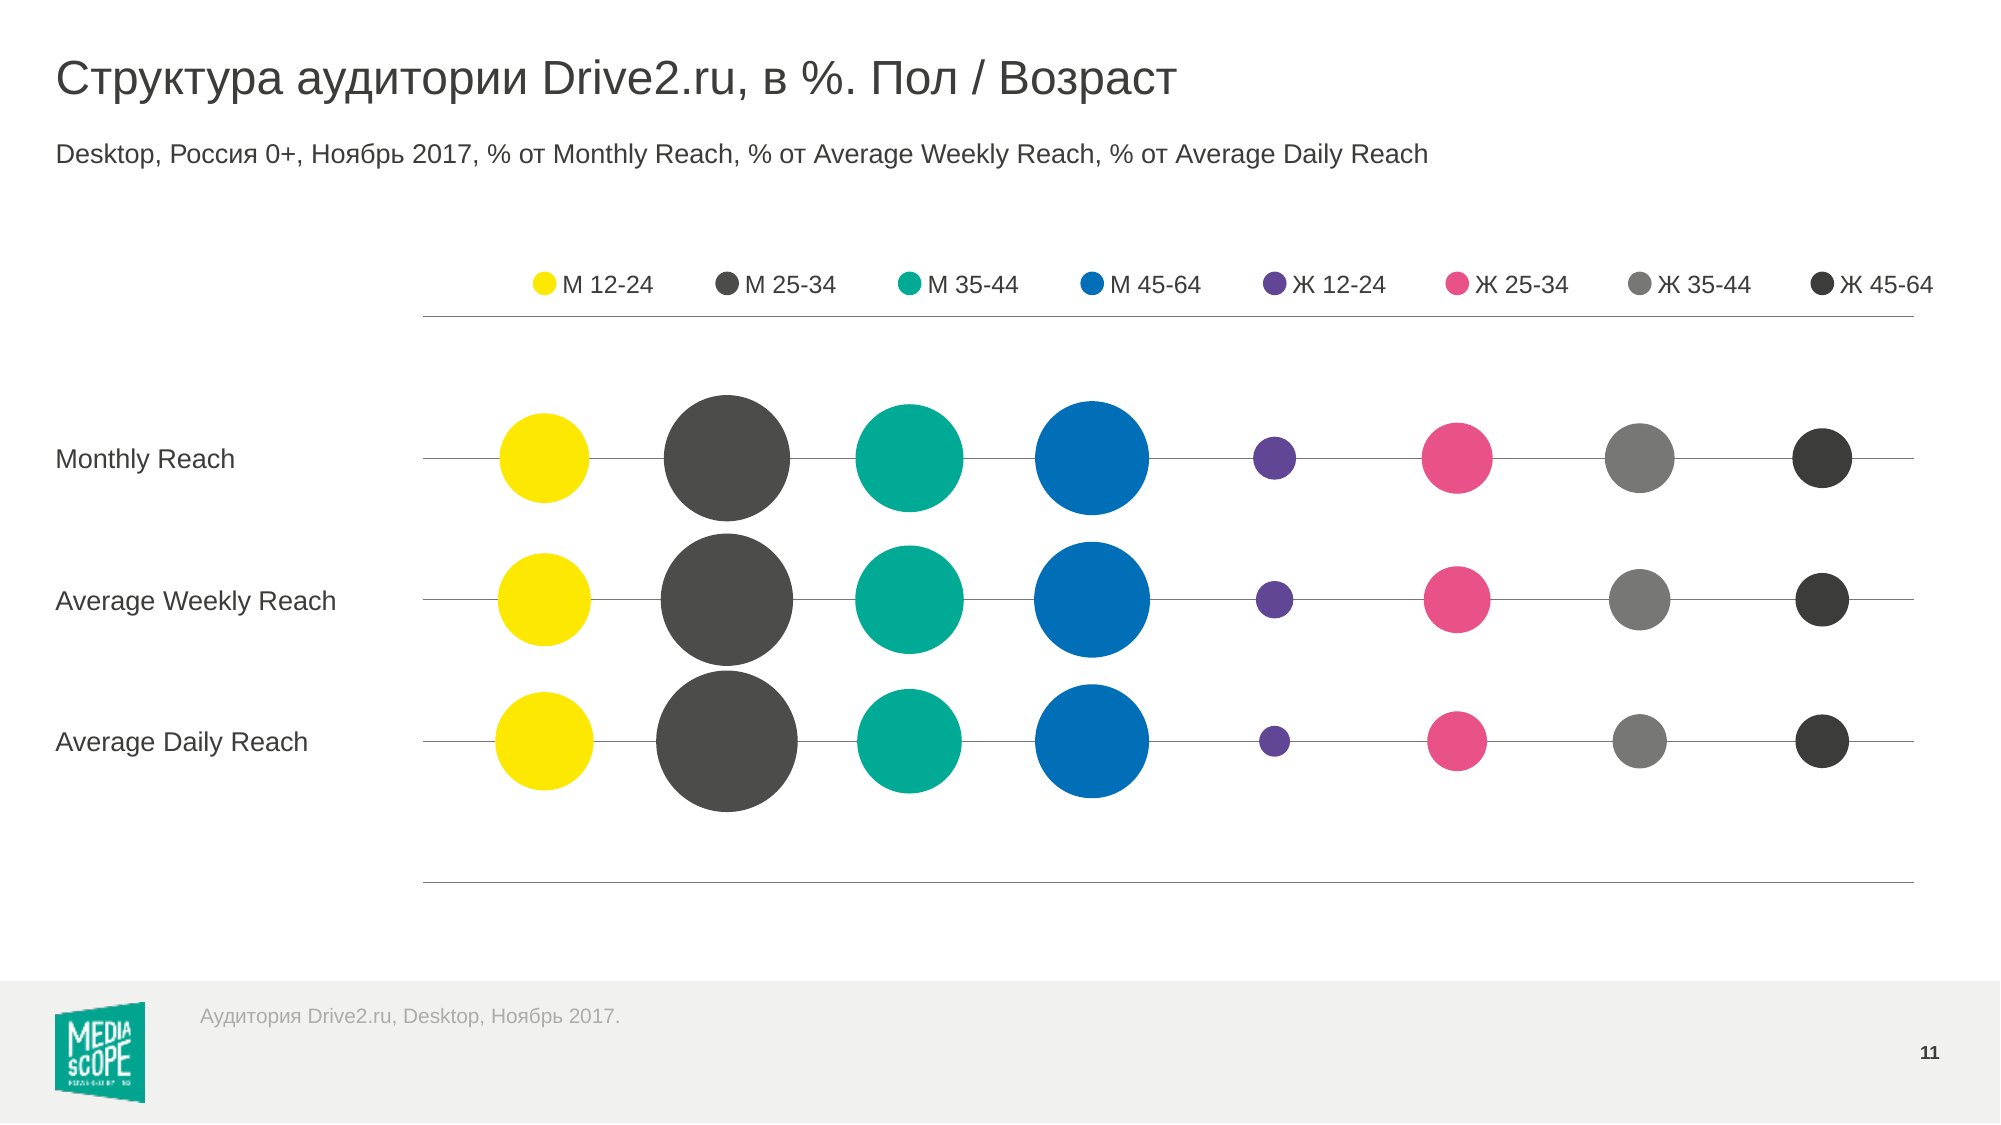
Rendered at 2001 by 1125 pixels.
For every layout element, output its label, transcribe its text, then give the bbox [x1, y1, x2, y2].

text_box [1810, 271, 1835, 295]
text_box [1080, 271, 1105, 295]
text_box Average Weekly Reach [55, 541, 392, 659]
text_box Ж 35-44 [1635, 268, 1810, 295]
text_box [532, 271, 557, 295]
chart [392, 295, 1941, 933]
text_box [1627, 271, 1652, 295]
picture [55, 1002, 145, 1103]
text_box Ж 25-34 [1452, 268, 1635, 295]
text_box [1262, 271, 1287, 295]
slide_number 11 [1872, 1038, 1941, 1066]
text_box [1445, 271, 1470, 295]
text_box Ж 45-64 [1810, 268, 2000, 299]
footer Аудитория Drive2.ru, Desktop, Ноябрь 2017. [200, 1002, 1854, 1029]
text_box М 25-34 [715, 268, 897, 295]
text_box Ж 12-24 [1262, 268, 1452, 295]
text_box М 45-64 [1080, 268, 1262, 295]
list Desktop, Россия 0+, Ноябрь 2017, % от Monthly Reach, % от Average Weekly Reach, % от Average Daily Reach [55, 137, 1940, 202]
title Структура аудитории Drive2.ru, в %. Пол / Возраст [55, 49, 1941, 137]
text_box Average Daily Reach [55, 681, 392, 801]
text_box М 12-24 [532, 268, 715, 295]
text_box Monthly Reach [55, 398, 392, 518]
text_box М 35-44 [897, 268, 1080, 295]
text_box [715, 271, 739, 295]
text_box [897, 271, 922, 295]
